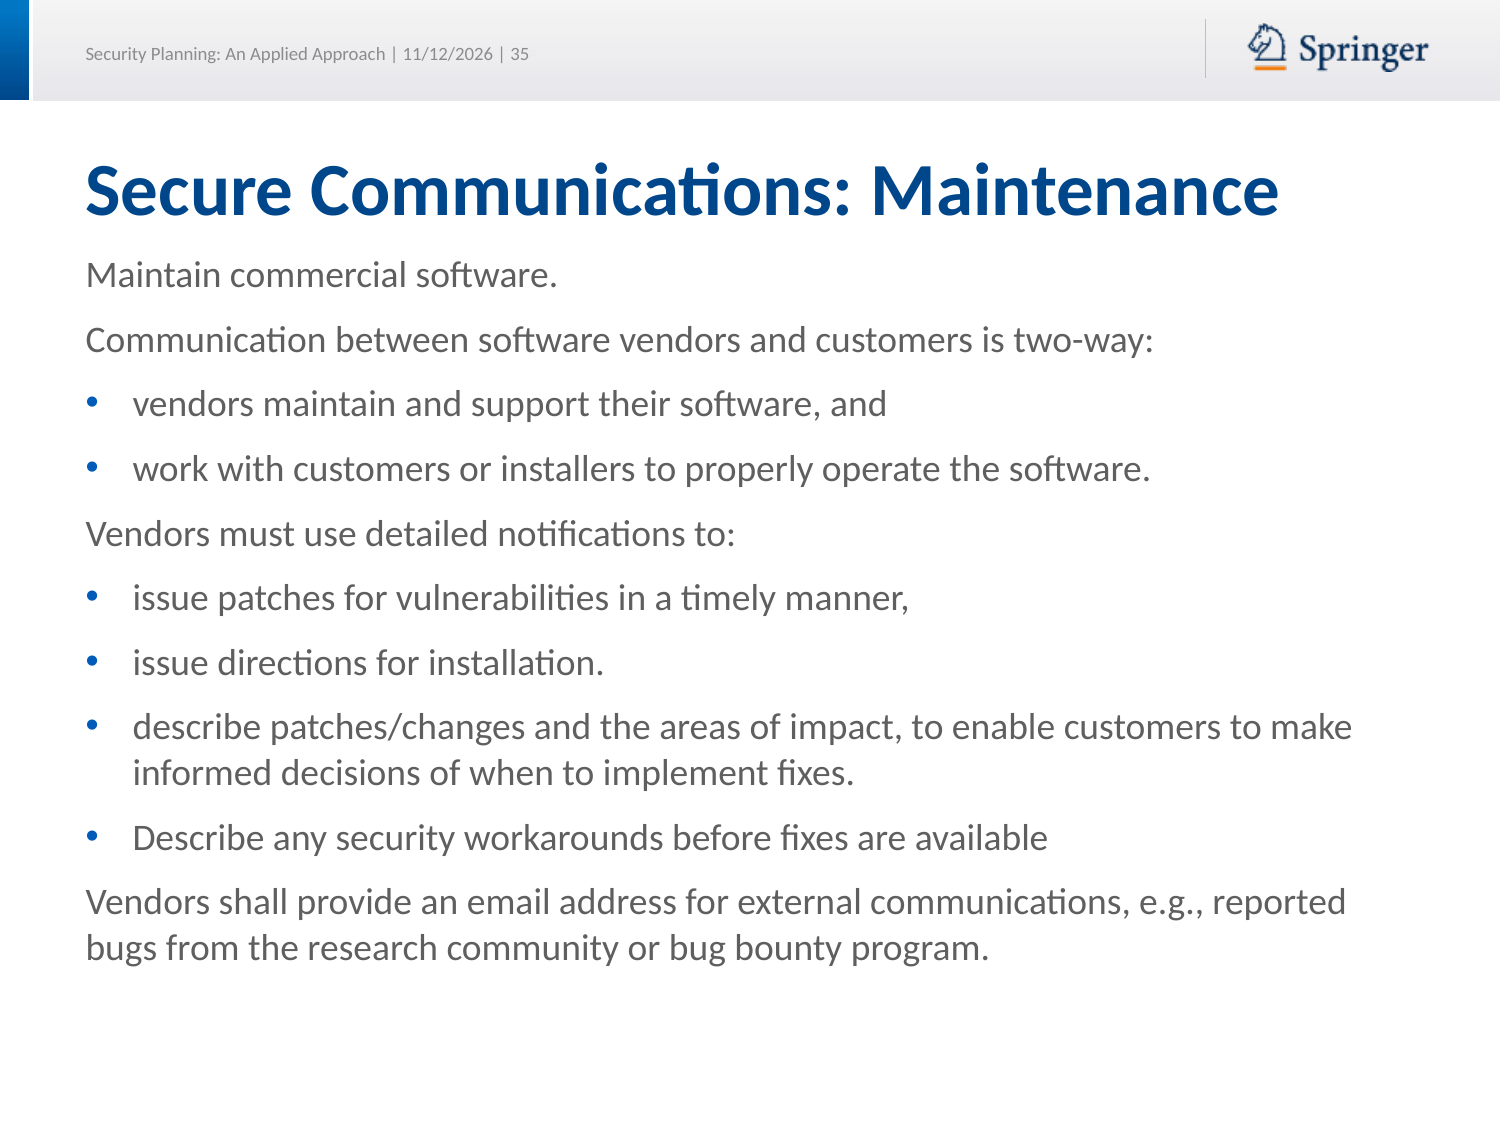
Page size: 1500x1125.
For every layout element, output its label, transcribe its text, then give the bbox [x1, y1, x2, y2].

title Secure Communications: Maintenance [85, 150, 1424, 233]
list Maintain commercial software. Communication between software vendors and customers is two-way: vendors maintain and support their software, and work with customers or installers to properly operate the software. Vendors must use detailed notifications to: issue patches for vulnerabilities in a timely manner, issue directions for installation. describe patches/changes and the areas of impact, to enable customers to make informed decisions of when to implement fixes. Describe any security workarounds before fixes are available Vendors shall provide an email address for external communications, e.g., reported bugs from the research community or bug bounty program. [85, 249, 1421, 1050]
picture [33, 0, 1500, 101]
